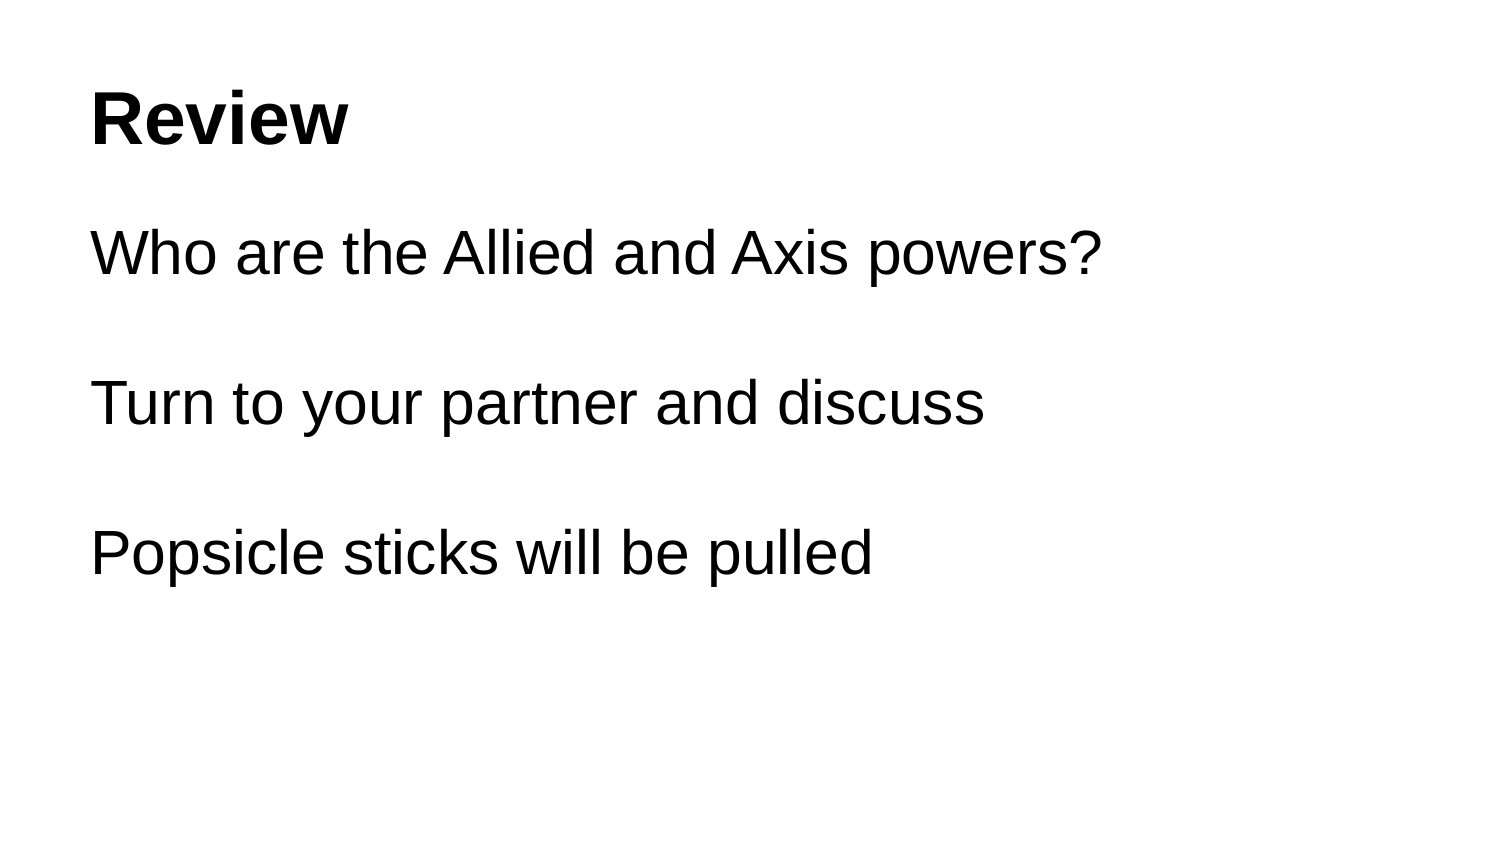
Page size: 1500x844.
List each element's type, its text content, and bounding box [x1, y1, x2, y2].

title Review [75, 33, 1425, 175]
list Who are the Allied and Axis powers? Turn to your partner and discuss Popsicle sticks will be pulled [75, 196, 1425, 808]
